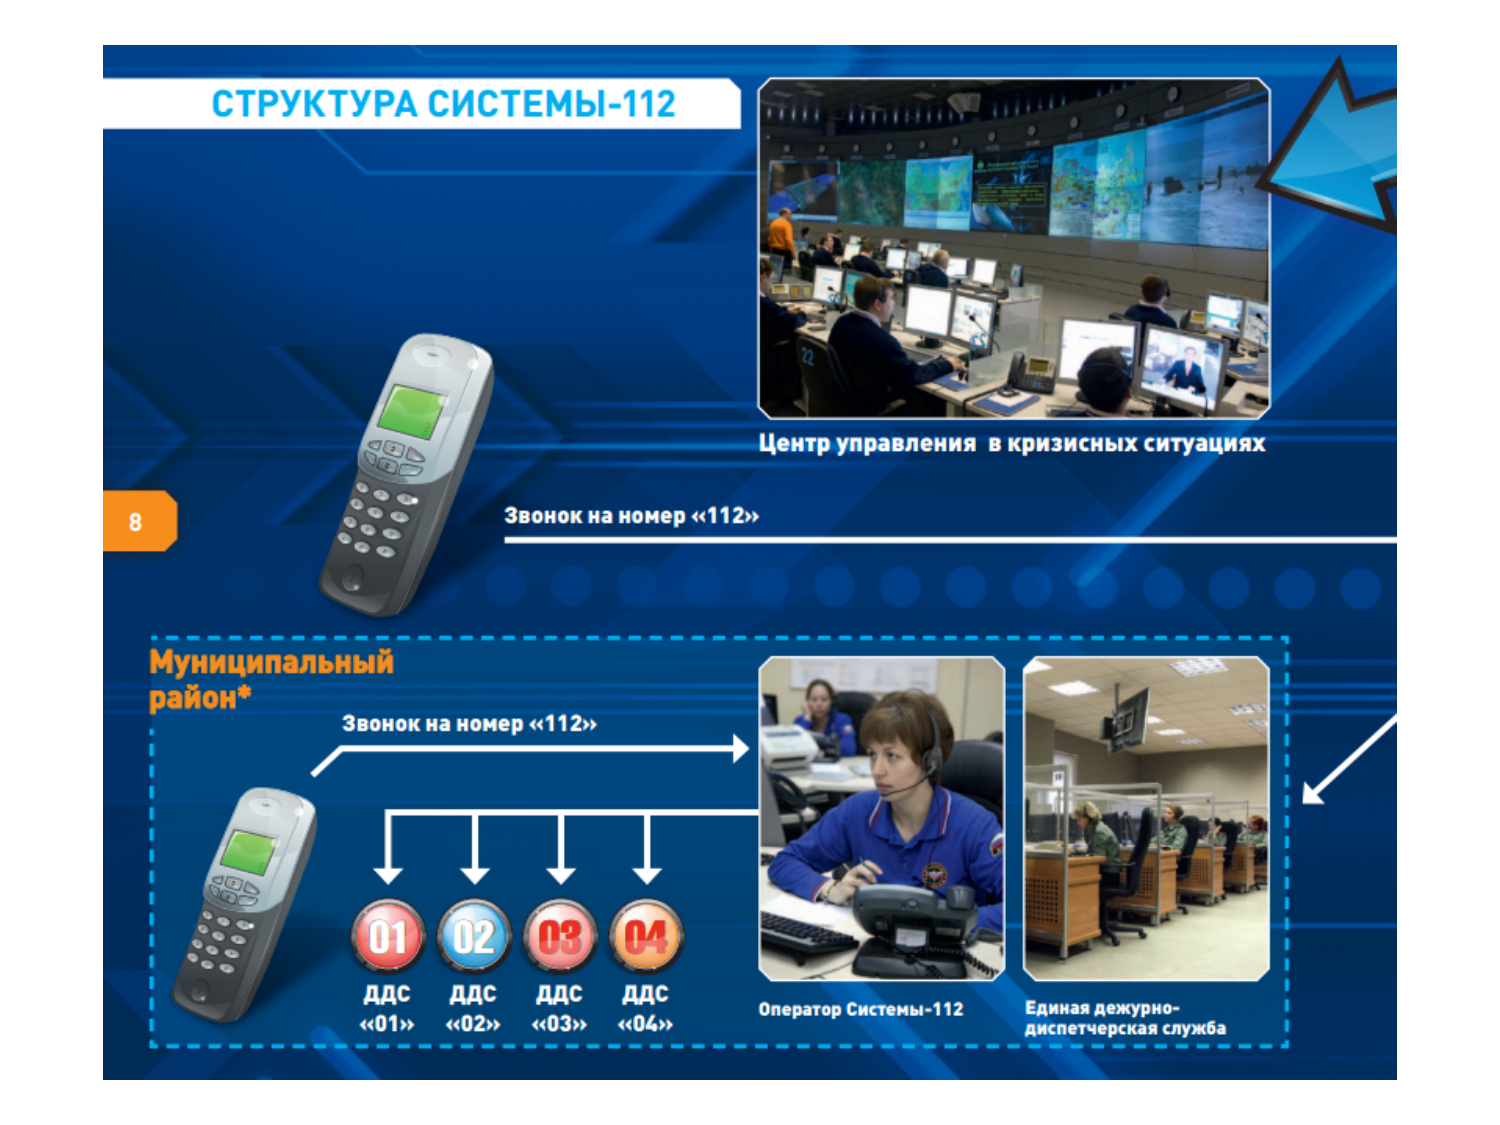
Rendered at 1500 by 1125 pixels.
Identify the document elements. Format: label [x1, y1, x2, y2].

picture [103, 45, 1397, 1080]
